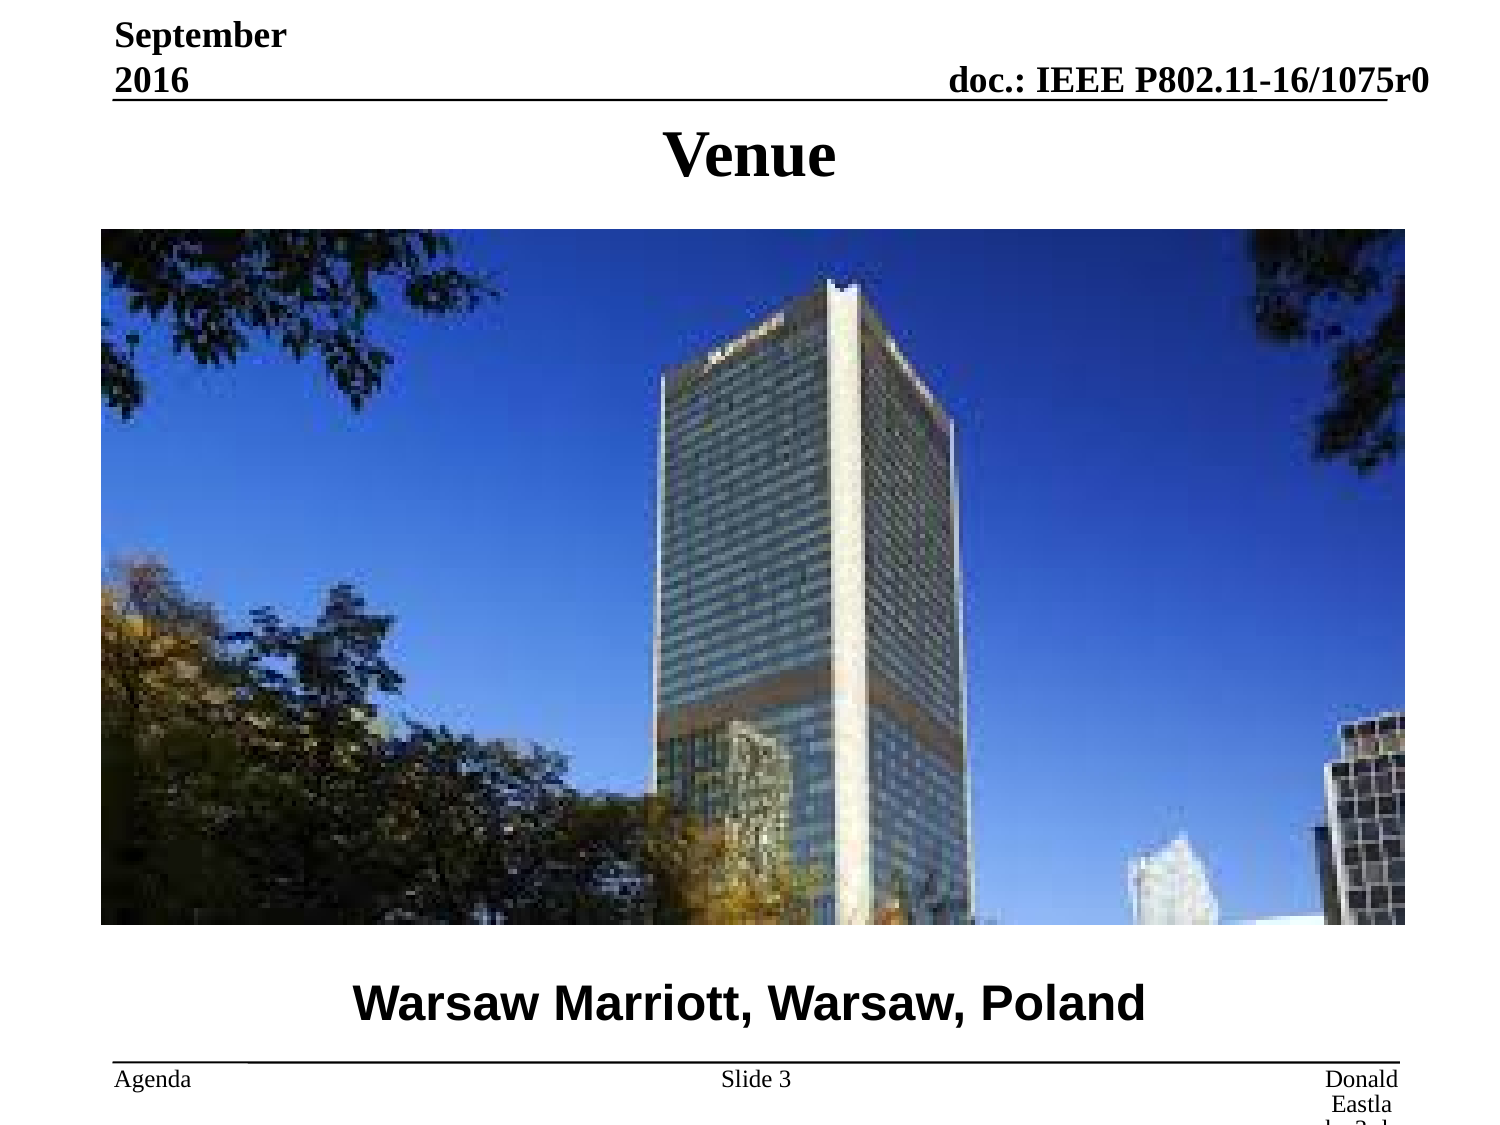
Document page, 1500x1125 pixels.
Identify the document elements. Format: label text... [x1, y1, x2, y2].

slide_number Slide 3 [712, 1062, 800, 1093]
subtitle Warsaw Marriott, Warsaw, Poland [112, 962, 1388, 1038]
footer Donald Eastlake 3rd, Huawei Technologies [1325, 1062, 1402, 1093]
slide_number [114, 54, 290, 99]
picture [101, 228, 1405, 926]
title Venue [112, 99, 1388, 200]
